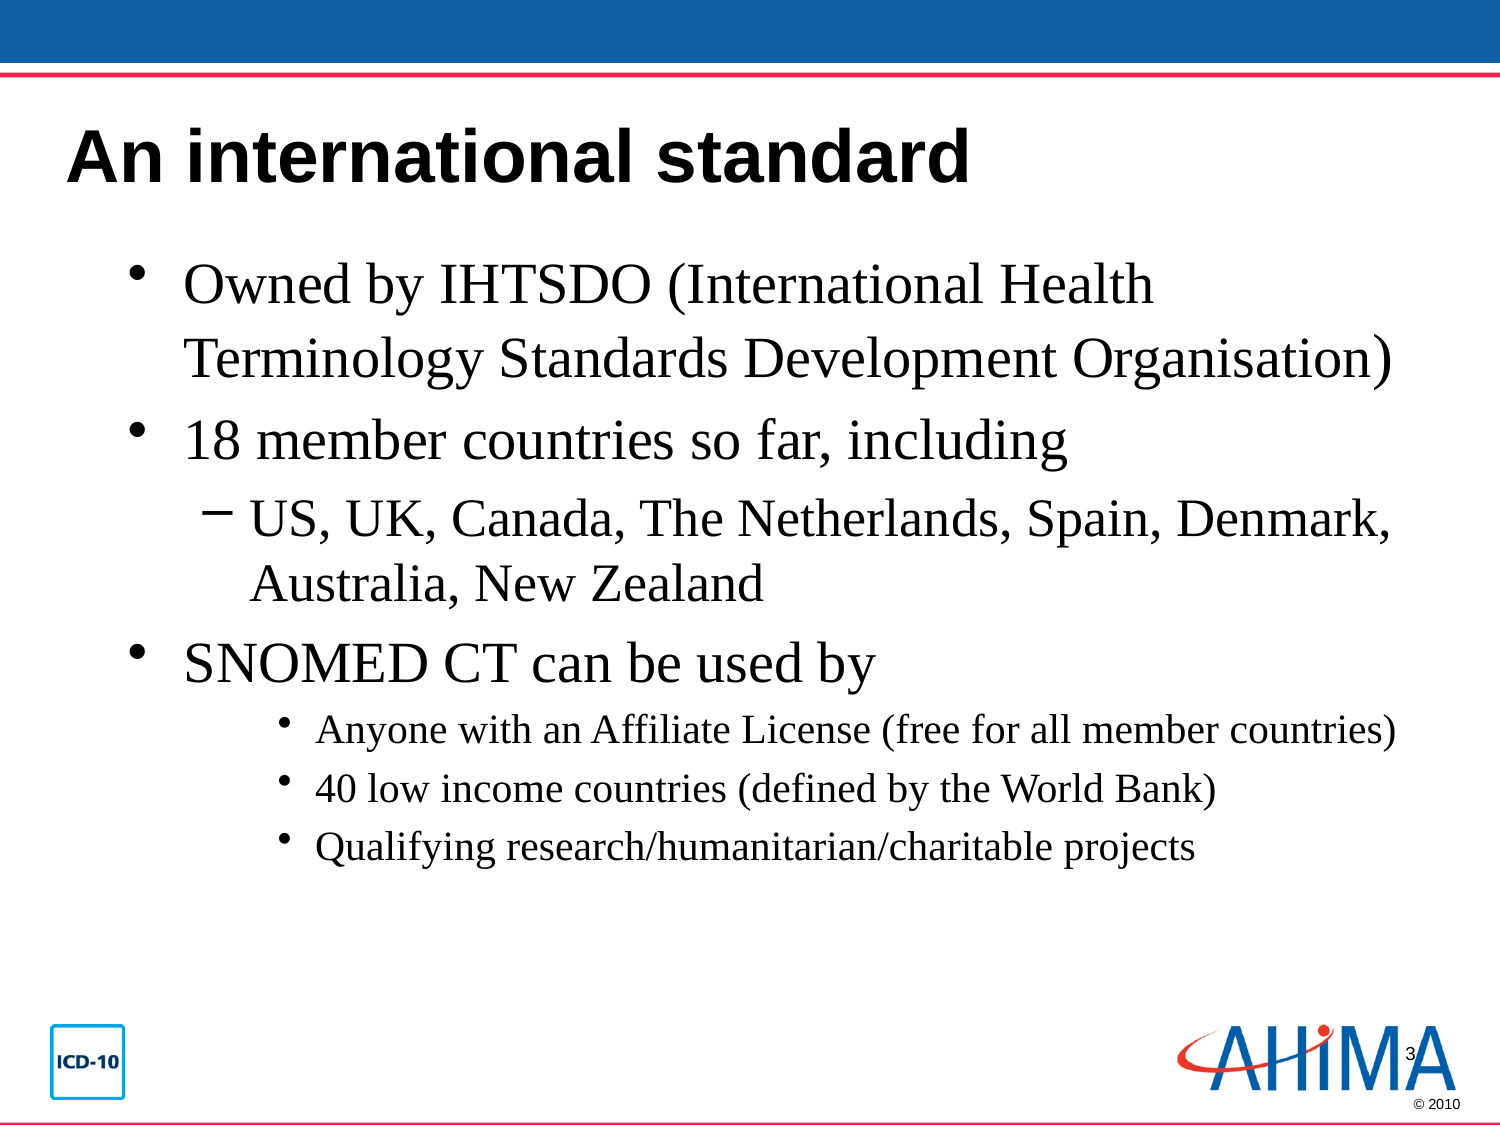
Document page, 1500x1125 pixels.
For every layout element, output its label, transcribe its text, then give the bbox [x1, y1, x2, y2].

title An international standard [49, 99, 1463, 238]
picture [54, 1028, 122, 1097]
slide_number 3 [1390, 1034, 1466, 1113]
picture [1175, 1024, 1464, 1097]
list Owned by IHTSDO (International Health Terminology Standards Development Organisation) 18 member countries so far, including US, UK, Canada, The Netherlands, Spain, Denmark, Australia, New Zealand SNOMED CT can be used by Anyone with an Affiliate License (free for all member countries) 40 low income countries (defined by the World Bank) Qualifying research/humanitarian/charitable projects [112, 237, 1476, 988]
